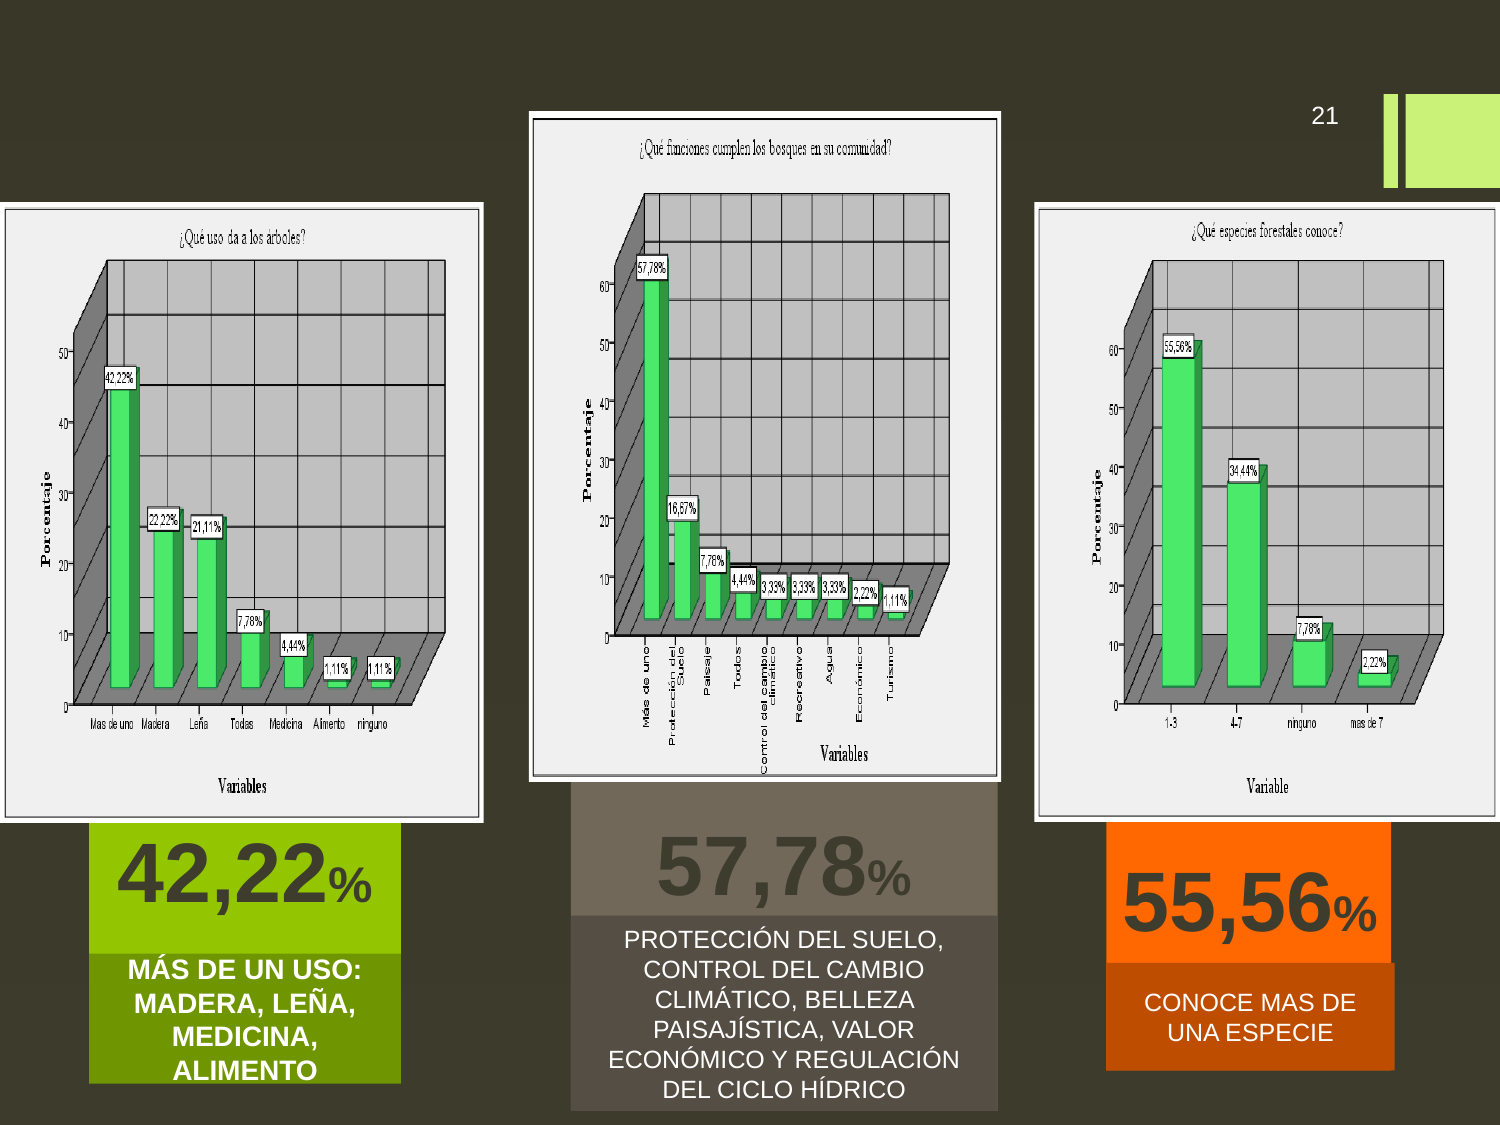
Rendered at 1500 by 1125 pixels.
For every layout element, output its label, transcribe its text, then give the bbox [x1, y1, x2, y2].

picture [0, 202, 485, 823]
picture [528, 111, 1002, 783]
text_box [566, 792, 1002, 1112]
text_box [85, 834, 405, 1085]
picture [1033, 202, 1500, 823]
slide_number 21 [1199, 90, 1355, 140]
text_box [1105, 834, 1396, 1071]
